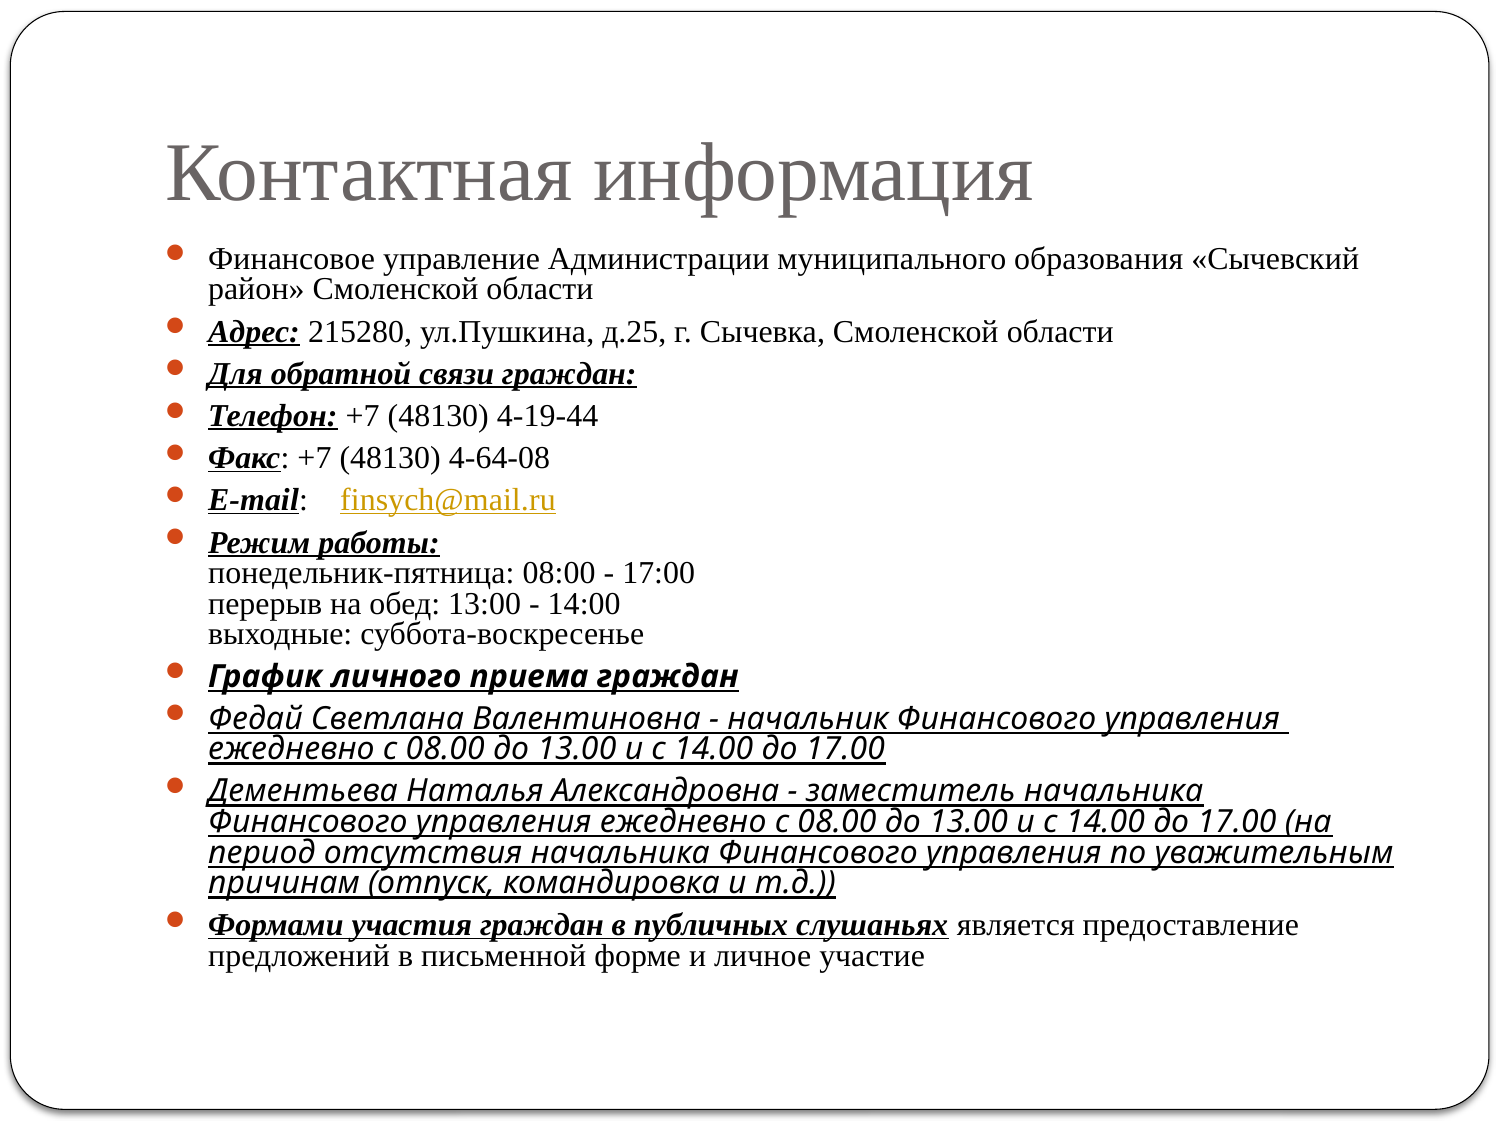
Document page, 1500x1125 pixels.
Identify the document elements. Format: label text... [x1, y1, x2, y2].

list Финансовое управление Администрации муниципального образования «Сычевский район» Смоленской области Адрес: 215280, ул.Пушкина, д.25, г. Сычевка, Смоленской области Для обратной связи граждан: Телефон: +7 (48130) 4-19-44 Факс: +7 (48130) 4-64-08 E-mail: finsych@mail.ru Режим работы: понедельник-пятница: 08:00 - 17:00 перерыв на обед: 13:00 - 14:00 выходные: суббота-воскресенье График личного приема граждан Федай Светлана Валентиновна - начальник Финансового управления ежедневно с 08.00 до 13.00 и с 14.00 до 17.00 Дементьева Наталья Александровна - заместитель начальника Финансового управления ежедневно с 08.00 до 13.00 и с 14.00 до 17.00 (на период отсутствия начальника Финансового управления по уважительным причинам (отпуск, командировка и т.д.)) Формами участия граждан в публичных слушаньях является предоставление предложений в письменной форме и личное участие [149, 237, 1426, 988]
title Контактная информация [149, 44, 1426, 233]
